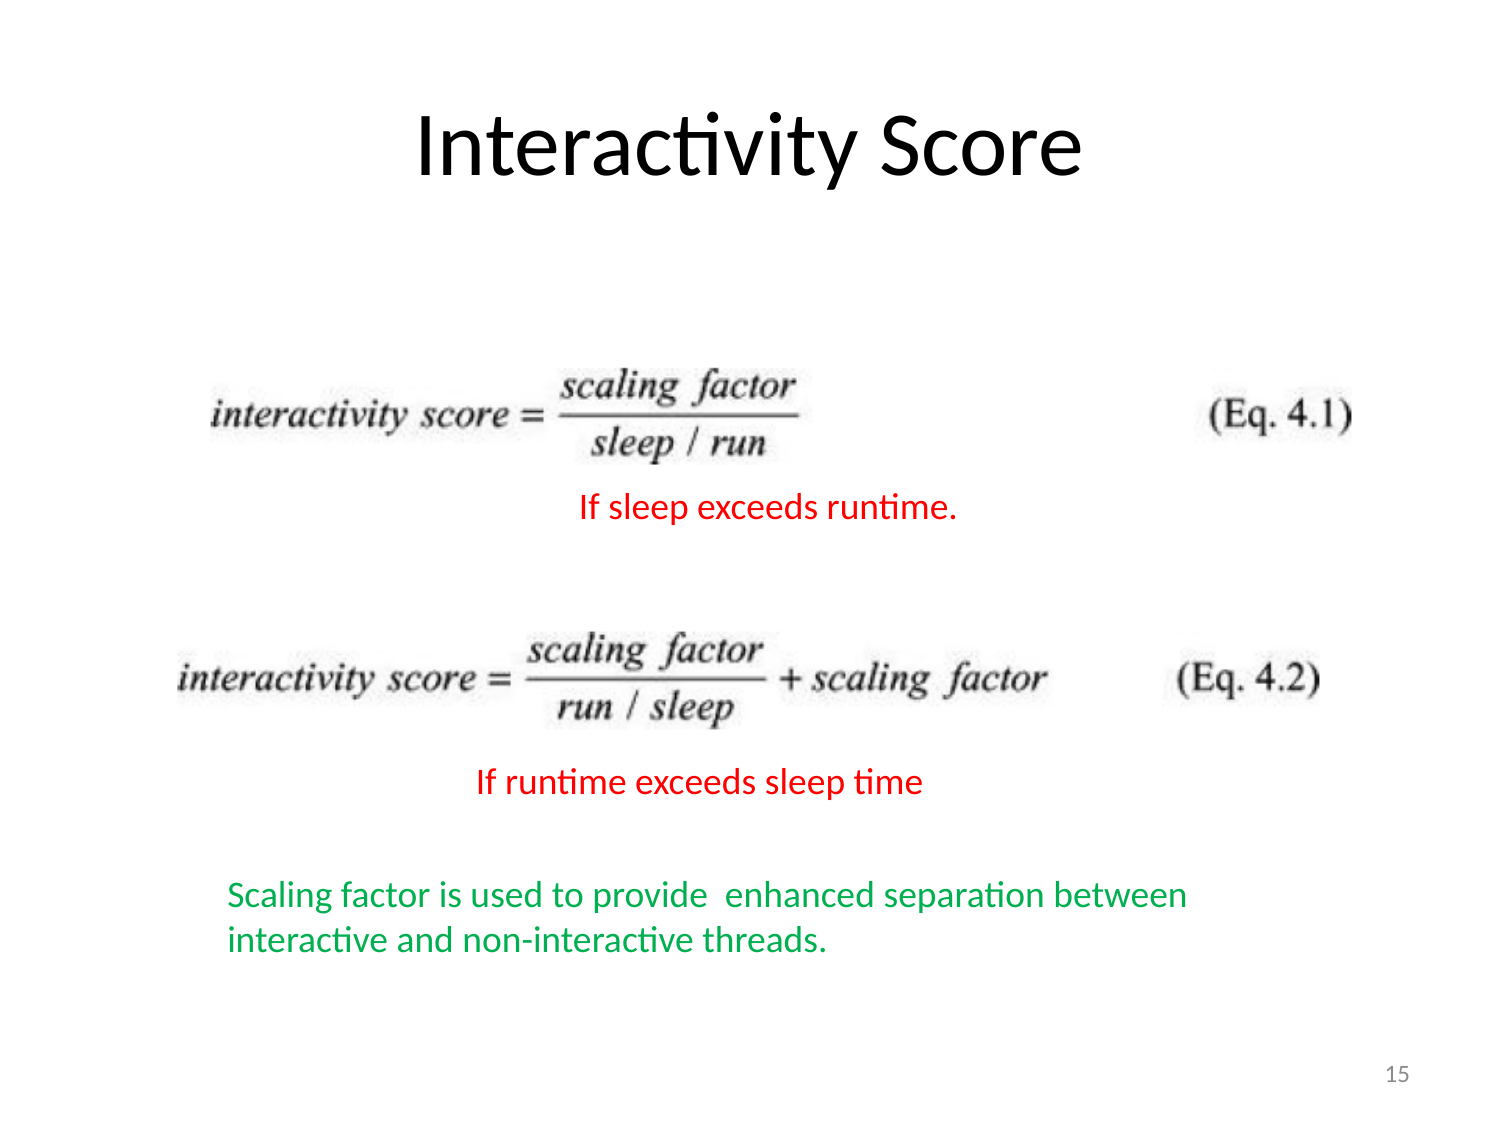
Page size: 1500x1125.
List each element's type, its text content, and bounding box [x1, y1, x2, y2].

text_box If sleep exceeds runtime. [212, 477, 1325, 535]
picture [162, 624, 1329, 737]
text_box If runtime exceeds sleep time [375, 749, 1025, 810]
picture [199, 362, 1362, 468]
text_box Scaling factor is used to provide enhanced separation between interactive and non-interactive threads. [212, 862, 1213, 968]
slide_number 15 [1074, 1042, 1425, 1103]
title Interactivity Score [75, 45, 1425, 233]
